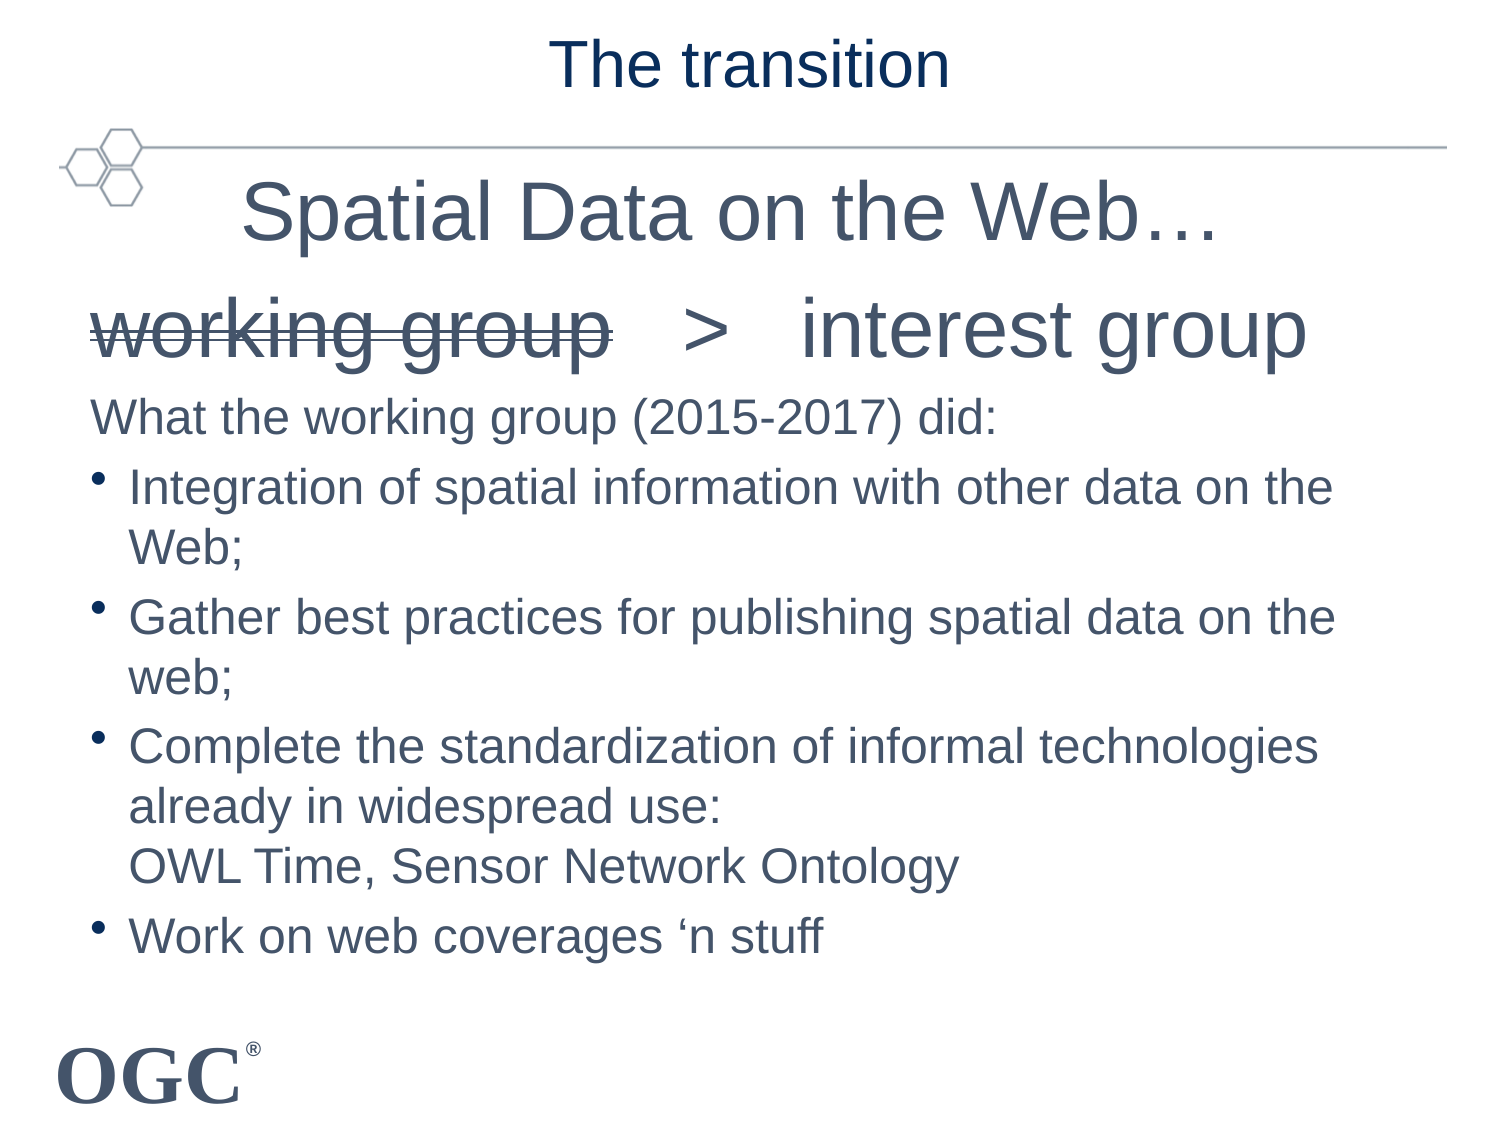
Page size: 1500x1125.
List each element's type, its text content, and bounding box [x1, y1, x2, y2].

list Spatial Data on the Web… working group > interest group What the working group (2015-2017) did: Integration of spatial information with other data on the Web; Gather best practices for publishing spatial data on the web; Complete the standardization of informal technologies already in widespread use: OWL Time, Sensor Network Ontology Work on web coverages ‘n stuff [75, 149, 1463, 953]
picture [59, 163, 75, 208]
text_box [56, 280, 1069, 421]
title The transition [37, 49, 1463, 163]
